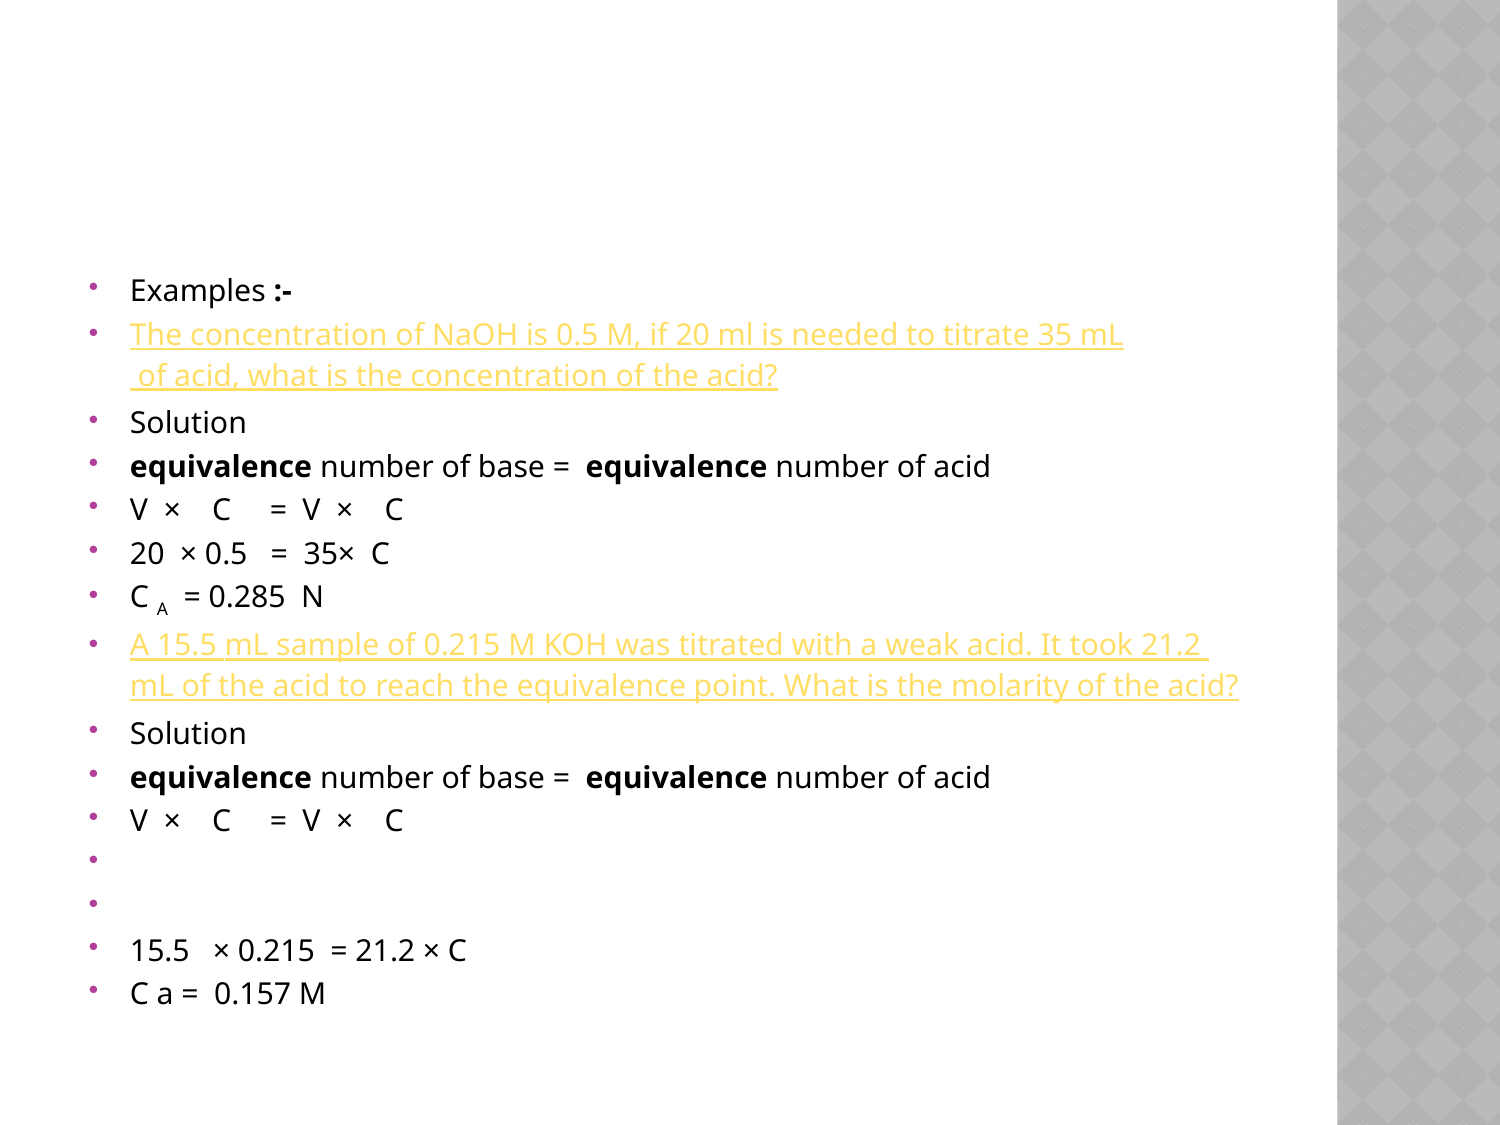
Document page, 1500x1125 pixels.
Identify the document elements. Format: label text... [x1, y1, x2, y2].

list Examples :- The concentration of NaOH is 0.5 M, if 20 ml is needed to titrate 35 mL of acid, what is the concentration of the acid? Solution equivalence number of base = equivalence number of acid V × C = V × C 20 × 0.5 = 35× C C A = 0.285 N A 15.5 mL sample of 0.215 M KOH was titrated with a weak acid. It took 21.2 mL of the acid to reach the equivalence point. What is the molarity of the acid? Solution equivalence number of base = equivalence number of acid V × C = V × C 15.5 × 0.215 = 21.2 × C C a = 0.157 M [75, 264, 1263, 1059]
